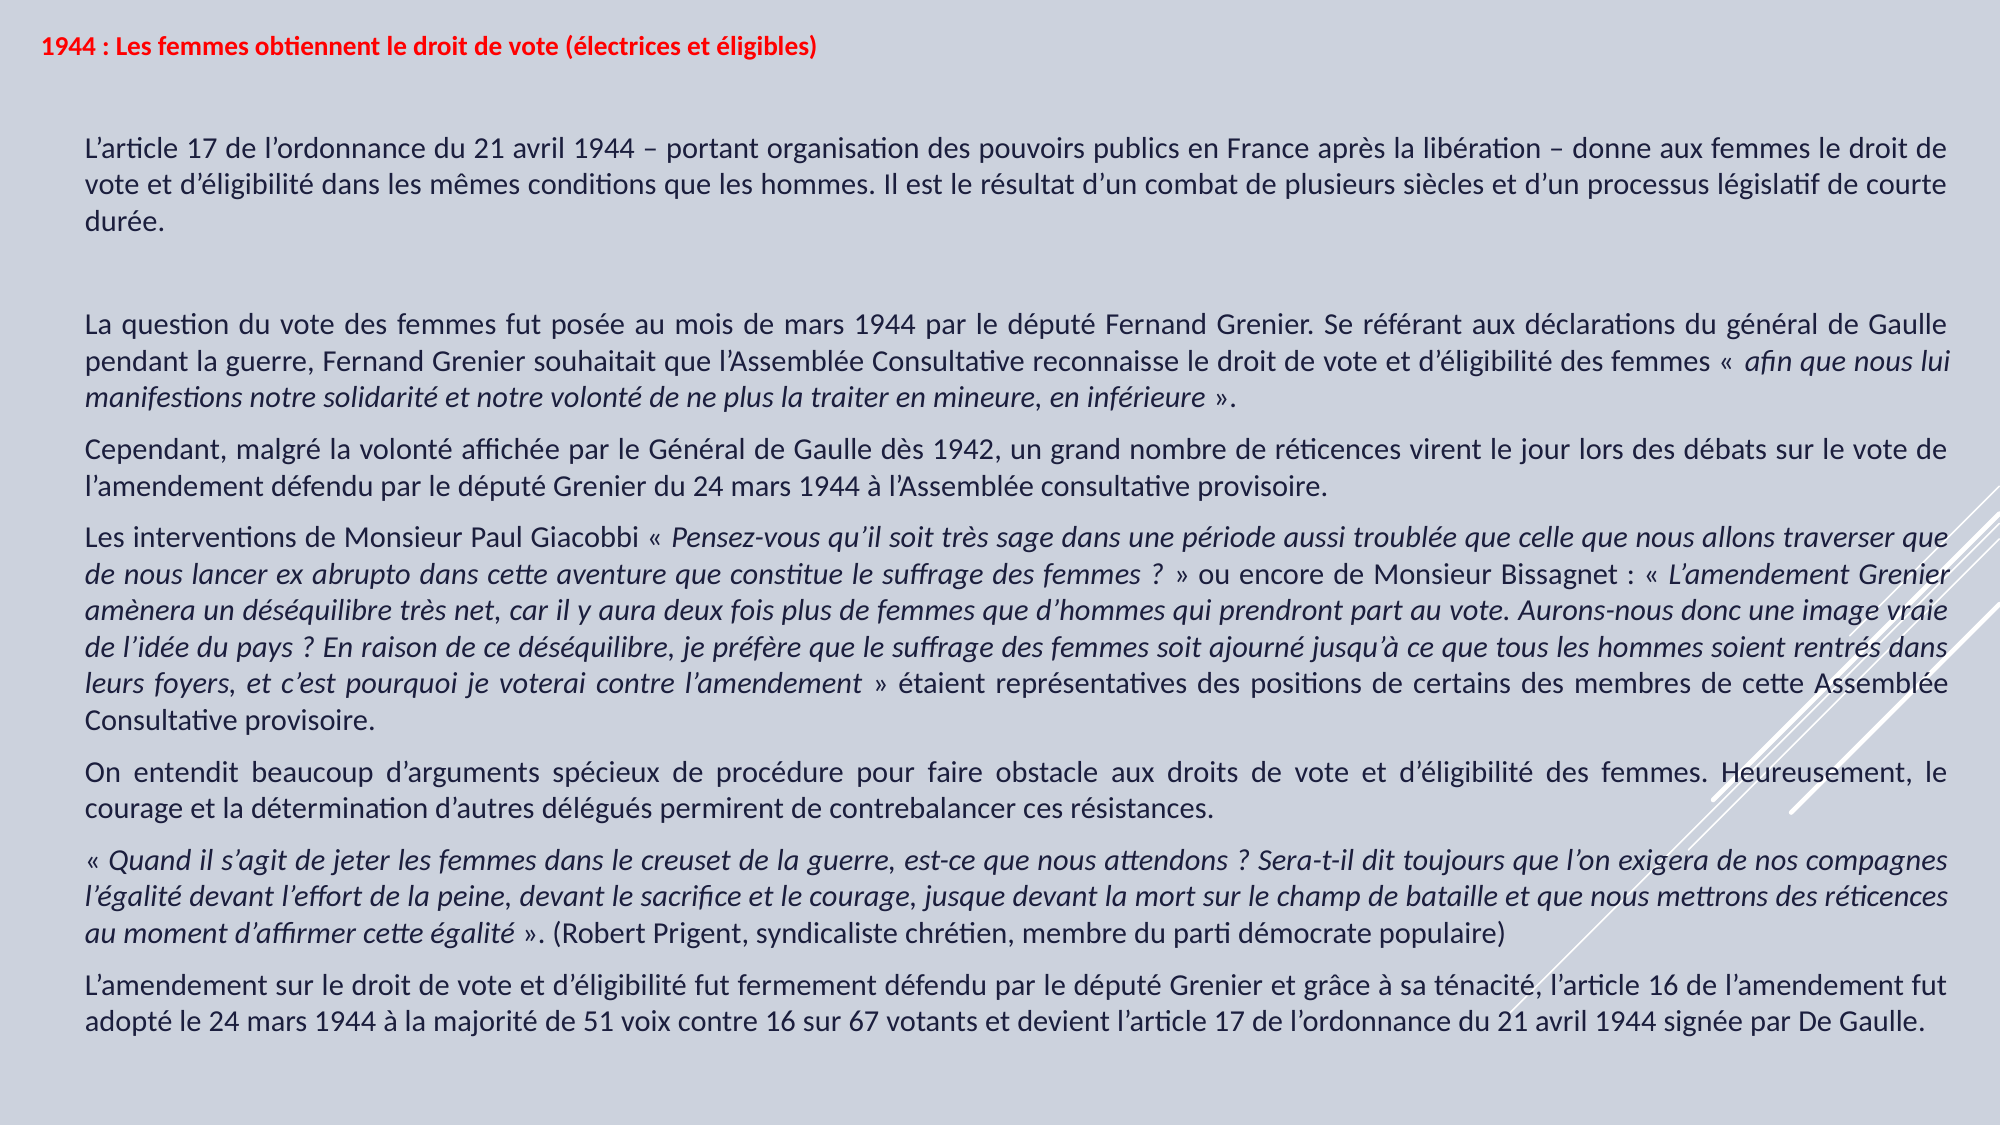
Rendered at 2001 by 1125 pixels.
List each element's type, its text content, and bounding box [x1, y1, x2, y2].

list 1944 : Les femmes obtiennent le droit de vote (électrices et éligibles) L’article 17 de l’ordonnance du 21 avril 1944 – portant organisation des pouvoirs publics en France après la libération – donne aux femmes le droit de vote et d’éligibilité dans les mêmes conditions que les hommes. Il est le résultat d’un combat de plusieurs siècles et d’un processus législatif de courte durée. La question du vote des femmes fut posée au mois de mars 1944 par le député Fernand Grenier. Se référant aux déclarations du général de Gaulle pendant la guerre, Fernand Grenier souhaitait que l’Assemblée Consultative reconnaisse le droit de vote et d’éligibilité des femmes « afin que nous lui manifestions notre solidarité et notre volonté de ne plus la traiter en mineure, en inférieure ». Cependant, malgré la volonté affichée par le Général de Gaulle dès 1942, un grand nombre de réticences virent le jour lors des débats sur le vote de l’amendement défendu par le député Grenier du 24 mars 1944 à l’Assemblée consultative provisoire. Les interventions de Monsieur Paul Giacobbi « Pensez-vous qu’il soit très sage dans une période aussi troublée que celle que nous allons traverser que de nous lancer ex abrupto dans cette aventure que constitue le suffrage des femmes ? » ou encore de Monsieur Bissagnet : « L’amendement Grenier amènera un déséquilibre très net, car il y aura deux fois plus de femmes que d’hommes qui prendront part au vote. Aurons-nous donc une image vraie de l’idée du pays ? En raison de ce déséquilibre, je préfère que le suffrage des femmes soit ajourné jusqu’à ce que tous les hommes soient rentrés dans leurs foyers, et c’est pourquoi je voterai contre l’amendement » étaient représentatives des positions de certains des membres de cette Assemblée Consultative provisoire. On entendit beaucoup d’arguments spécieux de procédure pour faire obstacle aux droits de vote et d’éligibilité des femmes. Heureusement, le courage et la détermination d’autres délégués permirent de contrebalancer ces résistances. « Quand il s’agit de jeter les femmes dans le creuset de la guerre, est-ce que nous attendons ? Sera-t-il dit toujours que l’on exigera de nos compagnes l’égalité devant l’effort de la peine, devant le sacrifice et le courage, jusque devant la mort sur le champ de bataille et que nous mettrons des réticences au moment d’affirmer cette égalité ». (Robert Prigent, syndicaliste chrétien, membre du parti démocrate populaire) L’amendement sur le droit de vote et d’éligibilité fut fermement défendu par le député Grenier et grâce à sa ténacité, l’article 16 de l’amendement fut adopté le 24 mars 1944 à la majorité de 51 voix contre 16 sur 67 votants et devient l’article 17 de l’ordonnance du 21 avril 1944 signée par De Gaulle. [25, 20, 1966, 1083]
